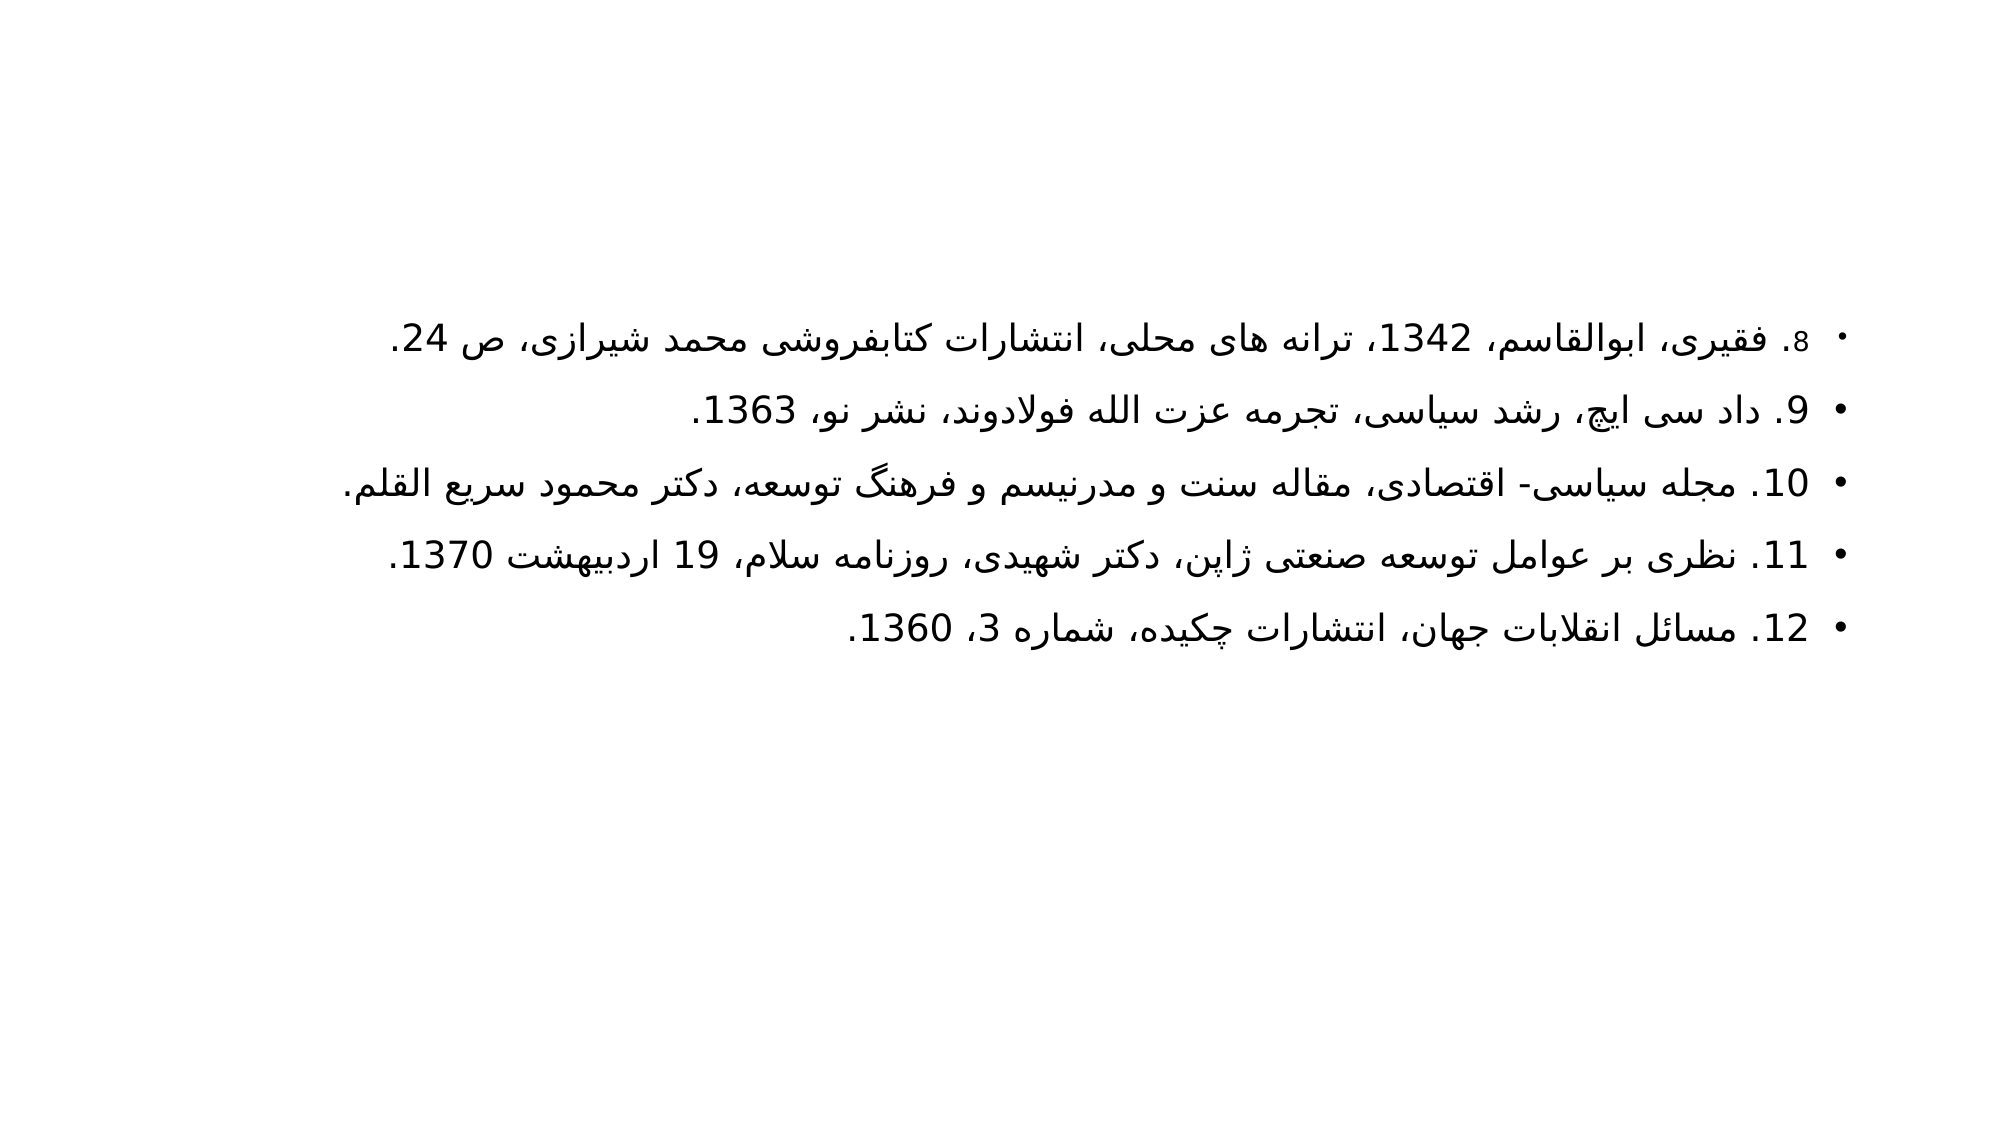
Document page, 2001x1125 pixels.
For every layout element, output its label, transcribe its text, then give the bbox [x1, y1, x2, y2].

list 8. فقیری، ابوالقاسم، 1342، ترانه های محلی، انتشارات کتابفروشی محمد شیرازی، ص 24. 9. داد سی ایچ، رشد سیاسی، تجرمه عزت الله فولادوند، نشر نو، 1363. 10. مجله سیاسی- اقتصادی، مقاله سنت و مدرنیسم و فرهنگ توسعه، دکتر محمود سریع القلم. 11. نظری بر عوامل توسعه صنعتی ژاپن، دکتر شهیدی، روزنامه سلام، 19 اردبیهشت 1370. 12. مسائل انقلابات جهان، انتشارات چکیده، شماره 3، 1360. [137, 299, 1863, 1014]
